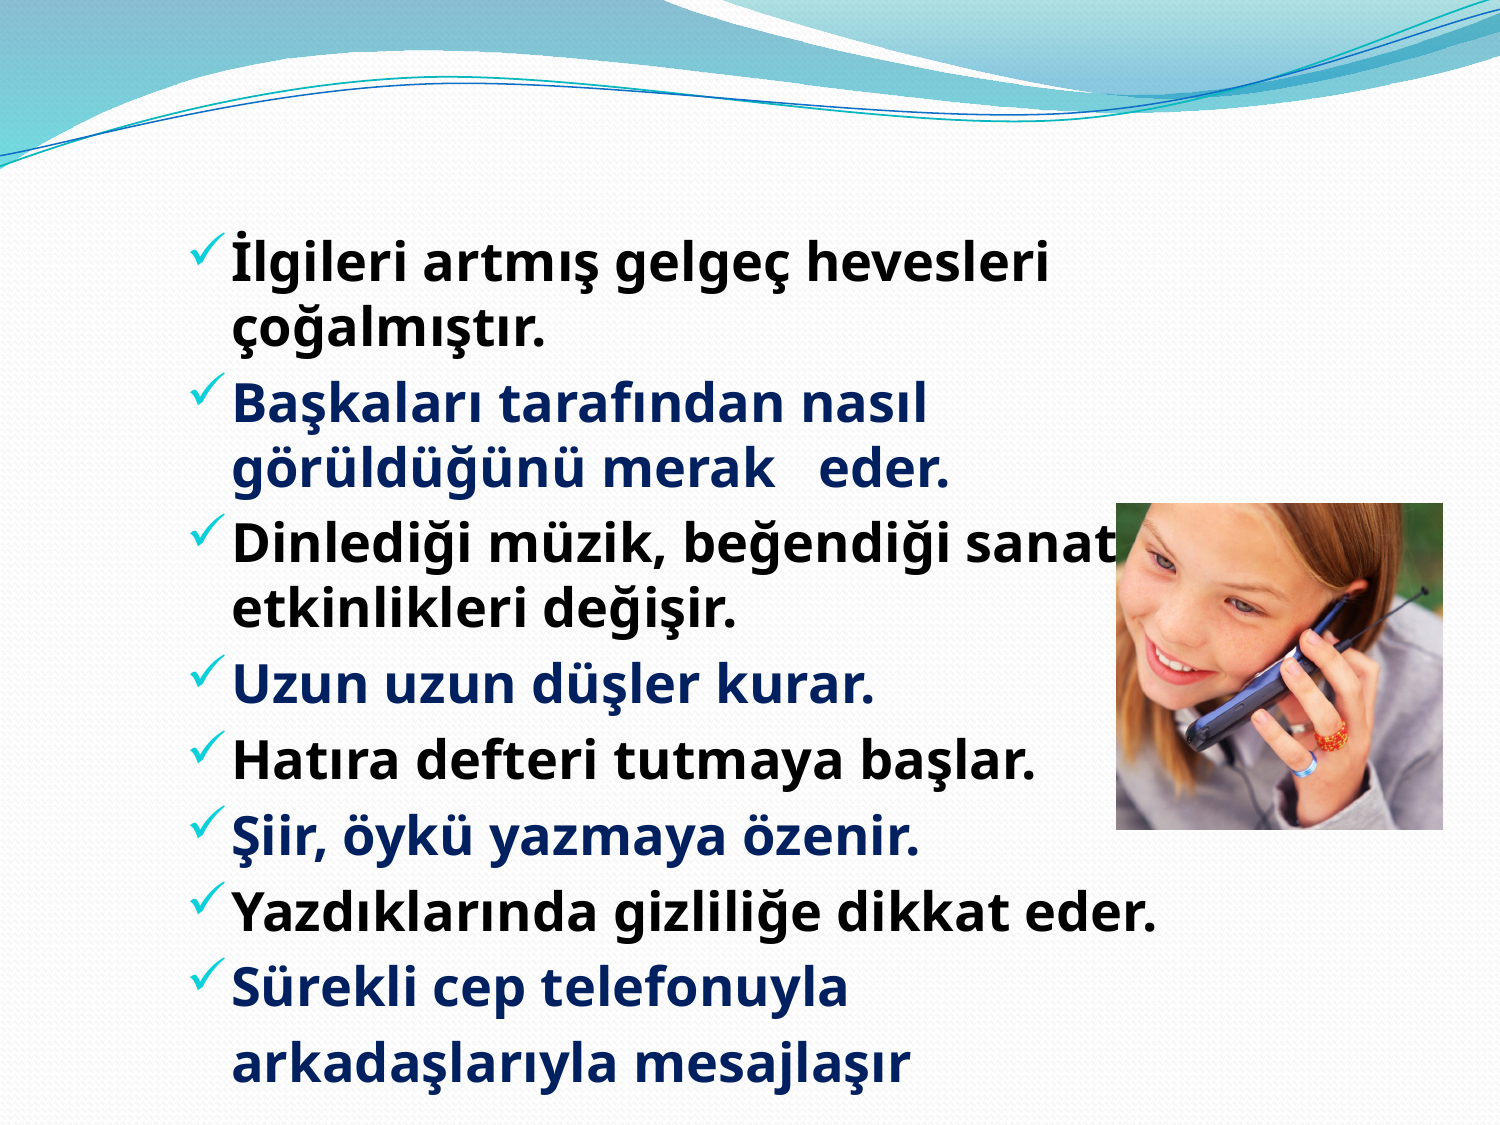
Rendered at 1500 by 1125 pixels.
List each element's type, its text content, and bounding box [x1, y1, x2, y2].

list İlgileri artmış gelgeç hevesleri çoğalmıştır. Başkaları tarafından nasıl görüldüğünü merak eder. Dinlediği müzik, beğendiği sanat etkinlikleri değişir. Uzun uzun düşler kurar. Hatıra defteri tutmaya başlar. Şiir, öykü yazmaya özenir. Yazdıklarında gizliliğe dikkat eder. Sürekli cep telefonuyla arkadaşlarıyla mesajlaşır [171, 219, 1222, 921]
picture [1115, 503, 1443, 830]
